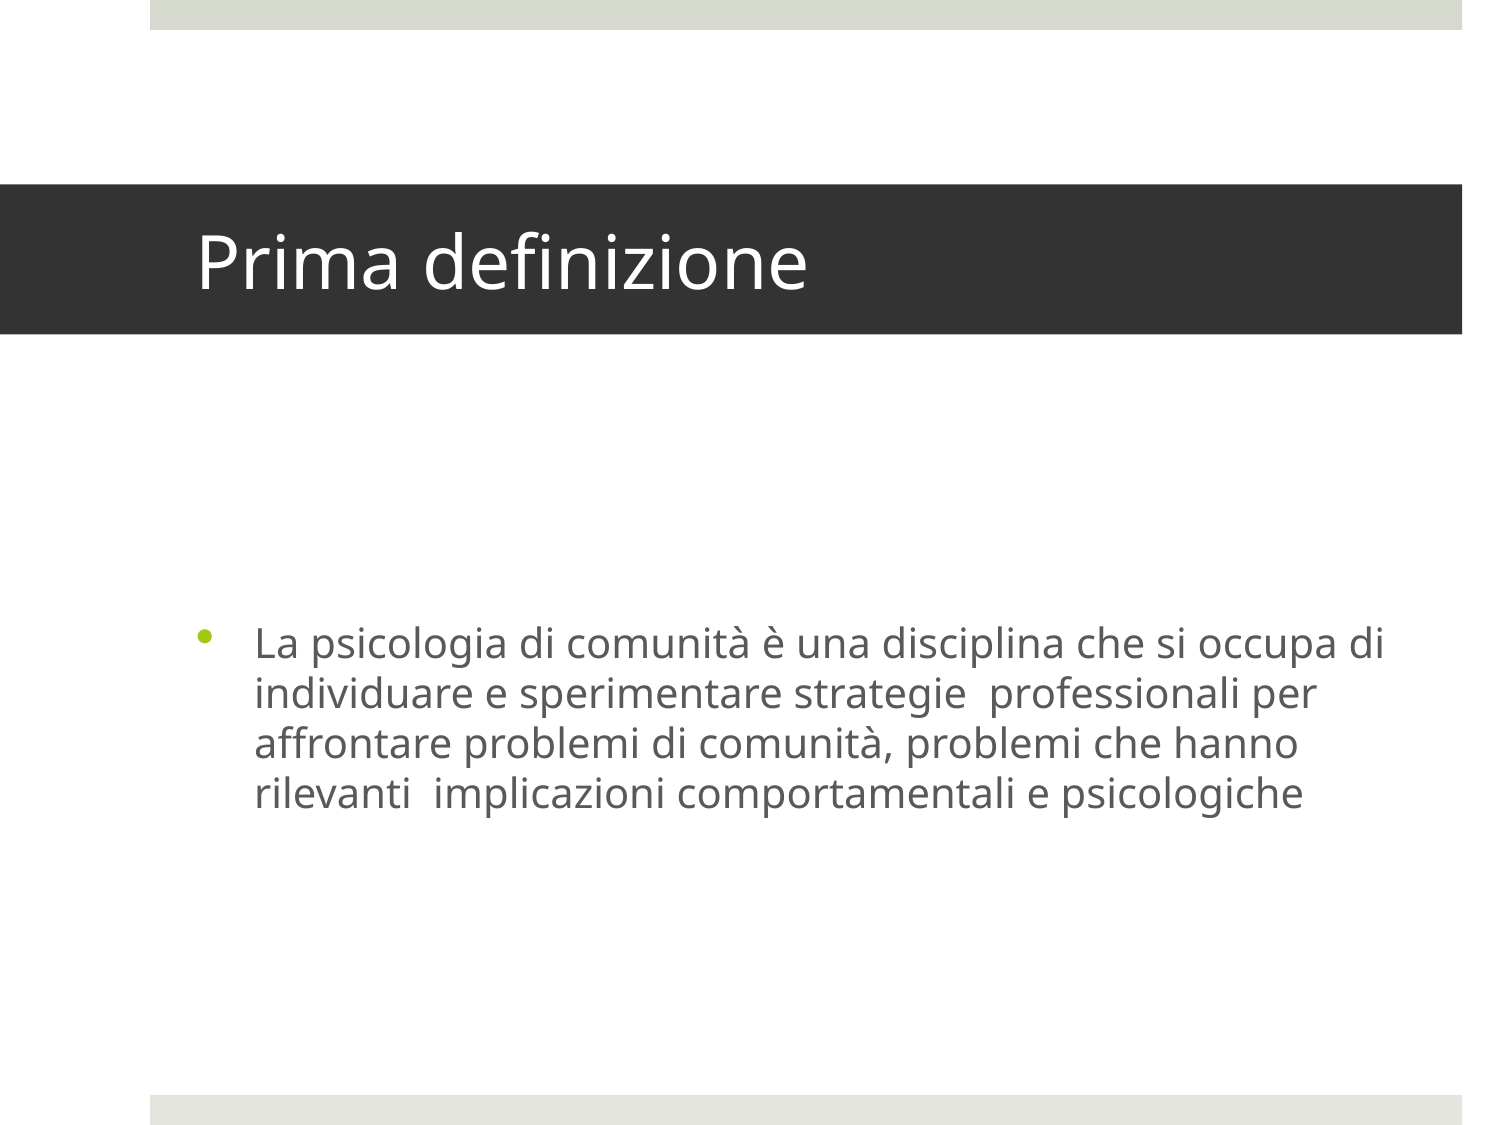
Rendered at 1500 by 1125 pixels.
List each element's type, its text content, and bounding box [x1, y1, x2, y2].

title Prima definizione [0, 184, 1463, 335]
list La psicologia di comunità è una disciplina che si occupa di individuare e sperimentare strategie professionali per affrontare problemi di comunità, problemi che hanno rilevanti implicazioni comportamentali e psicologiche [182, 425, 1432, 1028]
